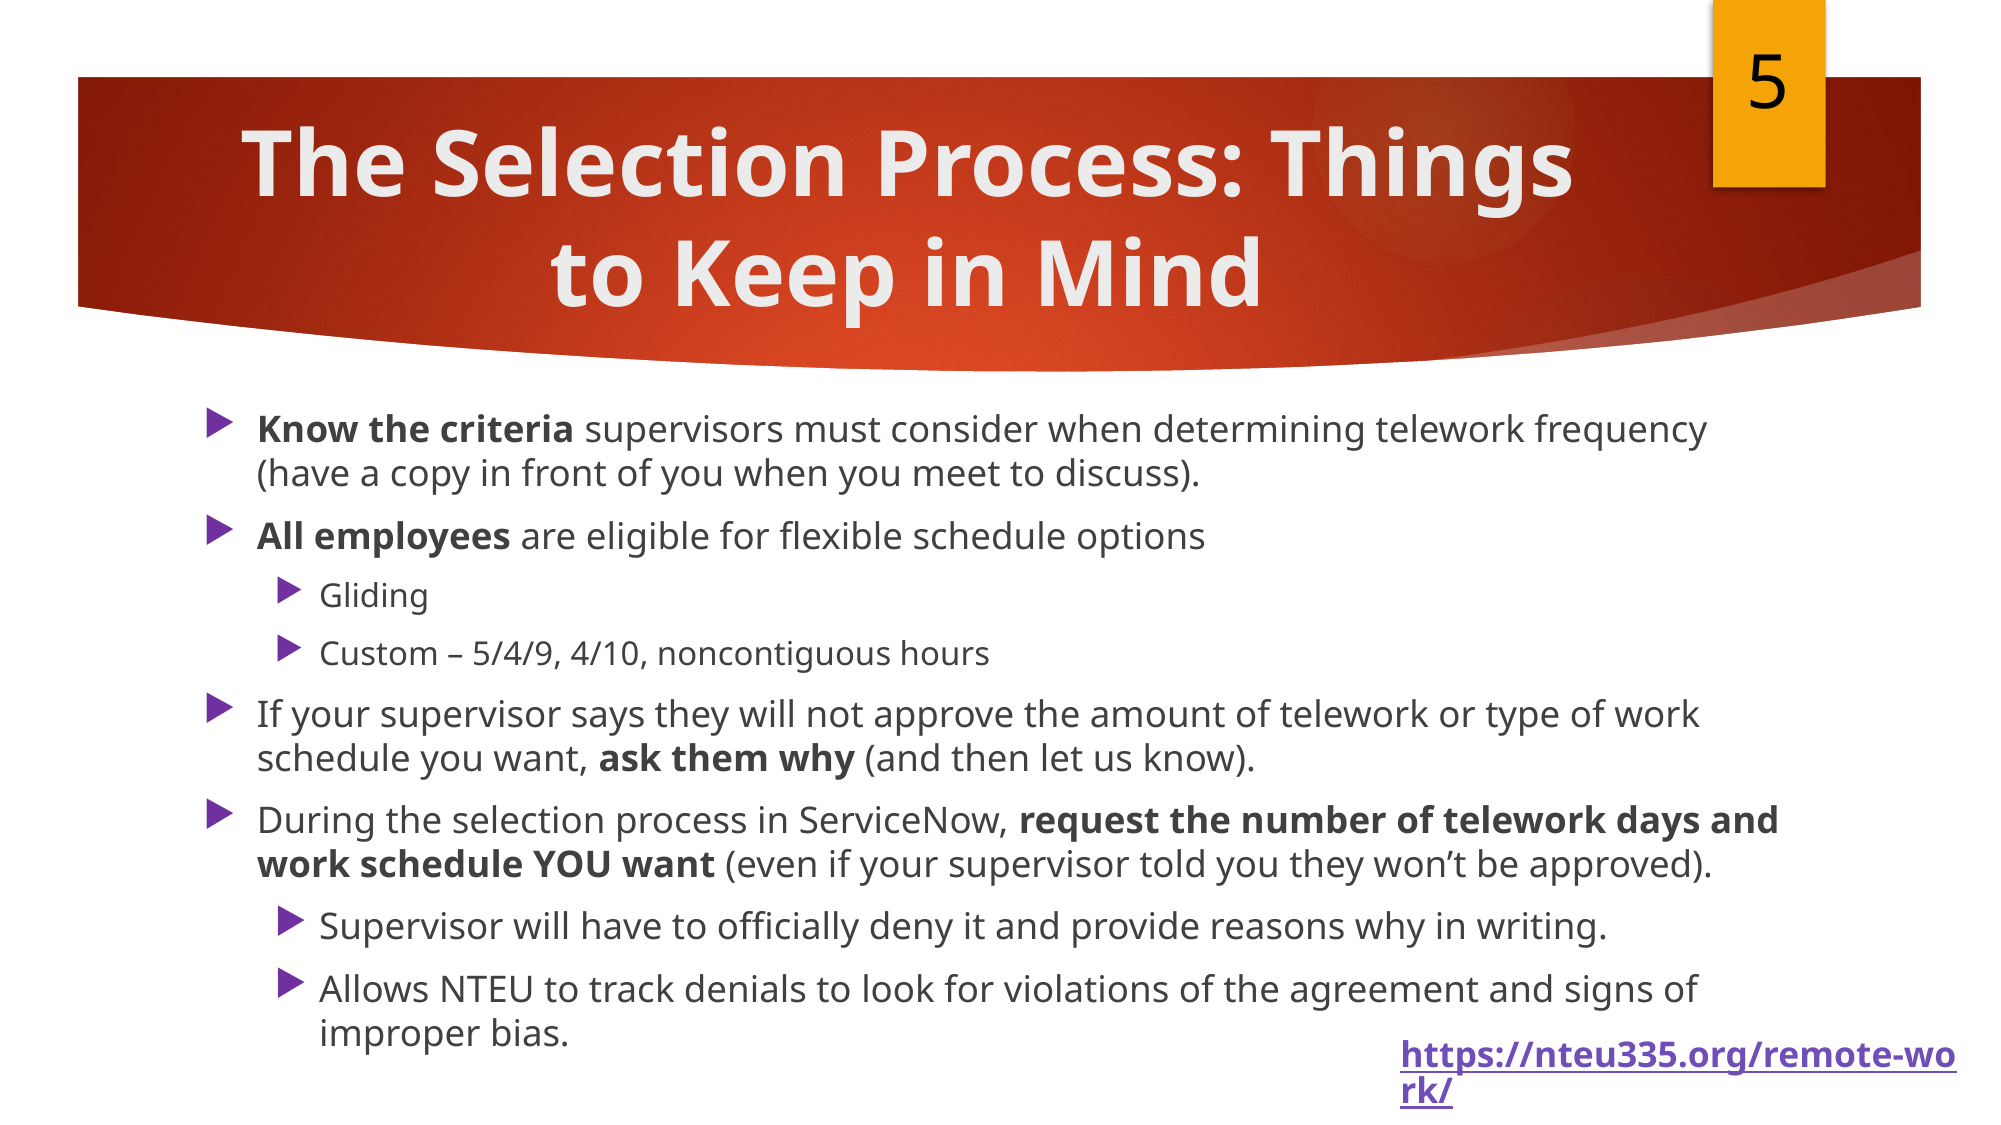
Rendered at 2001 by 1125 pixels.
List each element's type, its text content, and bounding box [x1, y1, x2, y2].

text_box 5 [1711, 26, 1825, 132]
list Know the criteria supervisors must consider when determining telework frequency (have a copy in front of you when you meet to discuss). All employees are eligible for flexible schedule options Gliding Custom – 5/4/9, 4/10, noncontiguous hours If your supervisor says they will not approve the amount of telework or type of work schedule you want, ask them why (and then let us know). During the selection process in ServiceNow, request the number of telework days and work schedule YOU want (even if your supervisor told you they won’t be approved). Supervisor will have to officially deny it and provide reasons why in writing. Allows NTEU to track denials to look for violations of the agreement and signs of improper bias. [188, 398, 1812, 1083]
text_box https://nteu335.org/remote-work/ [1385, 1024, 1973, 1089]
title The Selection Process: Things to Keep in Mind [189, 155, 1627, 275]
